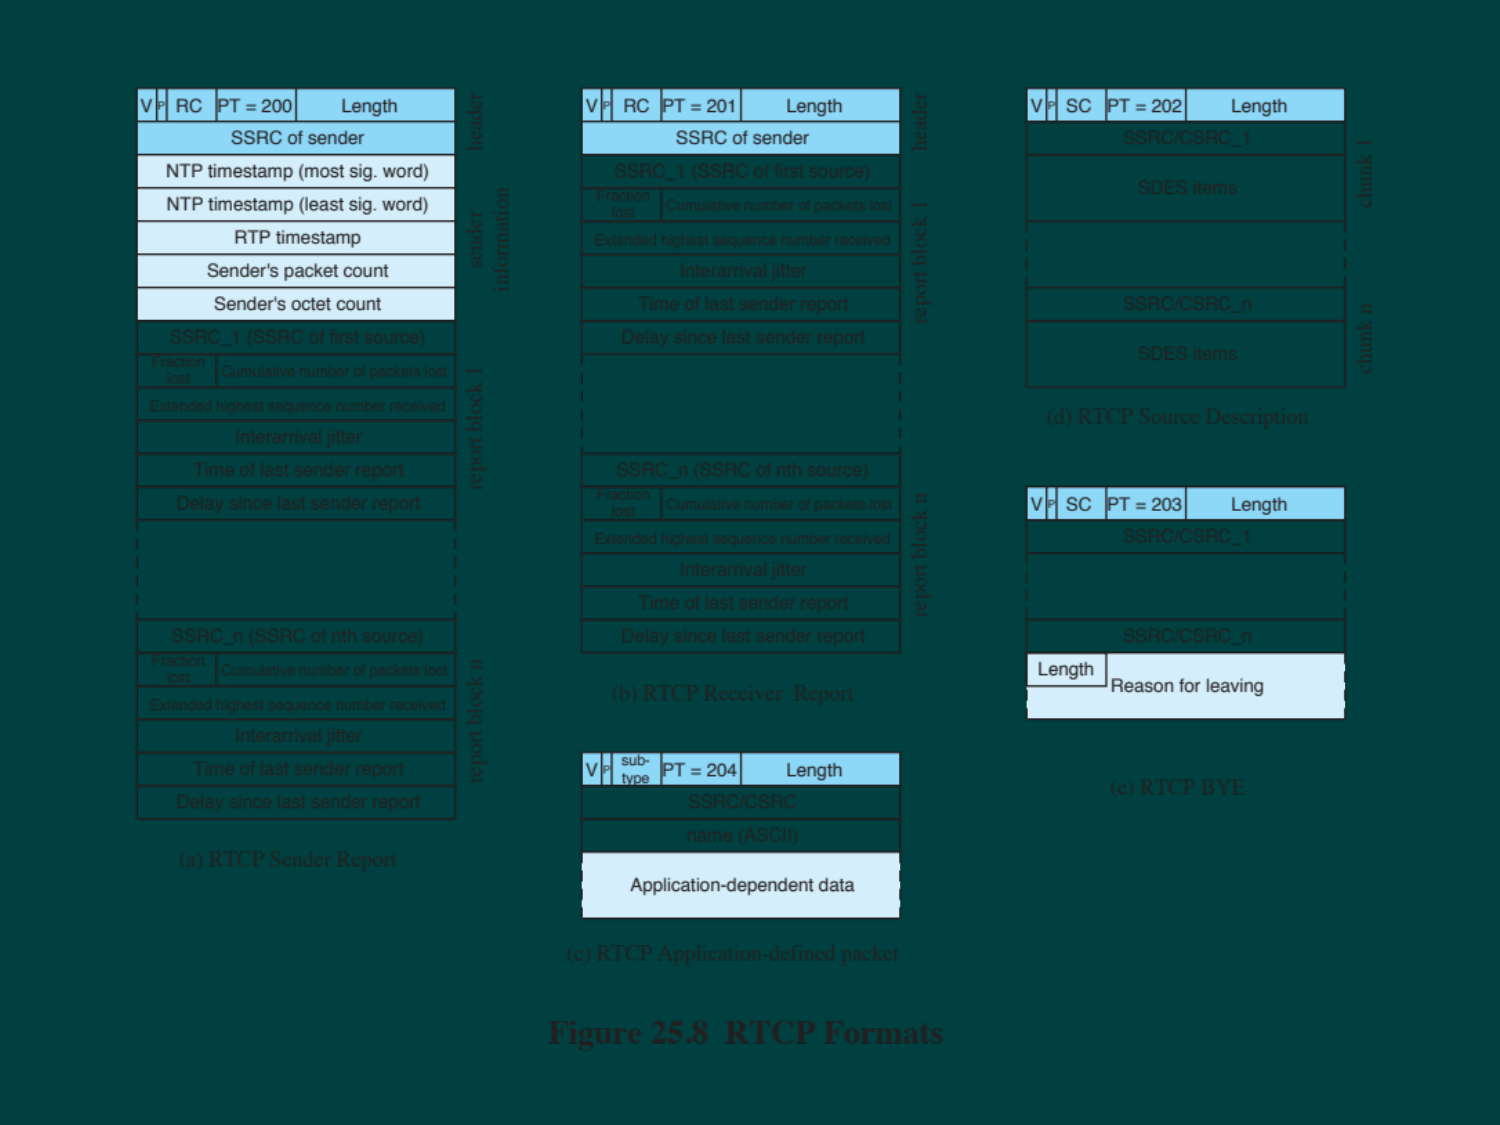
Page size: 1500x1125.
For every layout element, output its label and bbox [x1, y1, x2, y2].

picture [87, 39, 1412, 1086]
